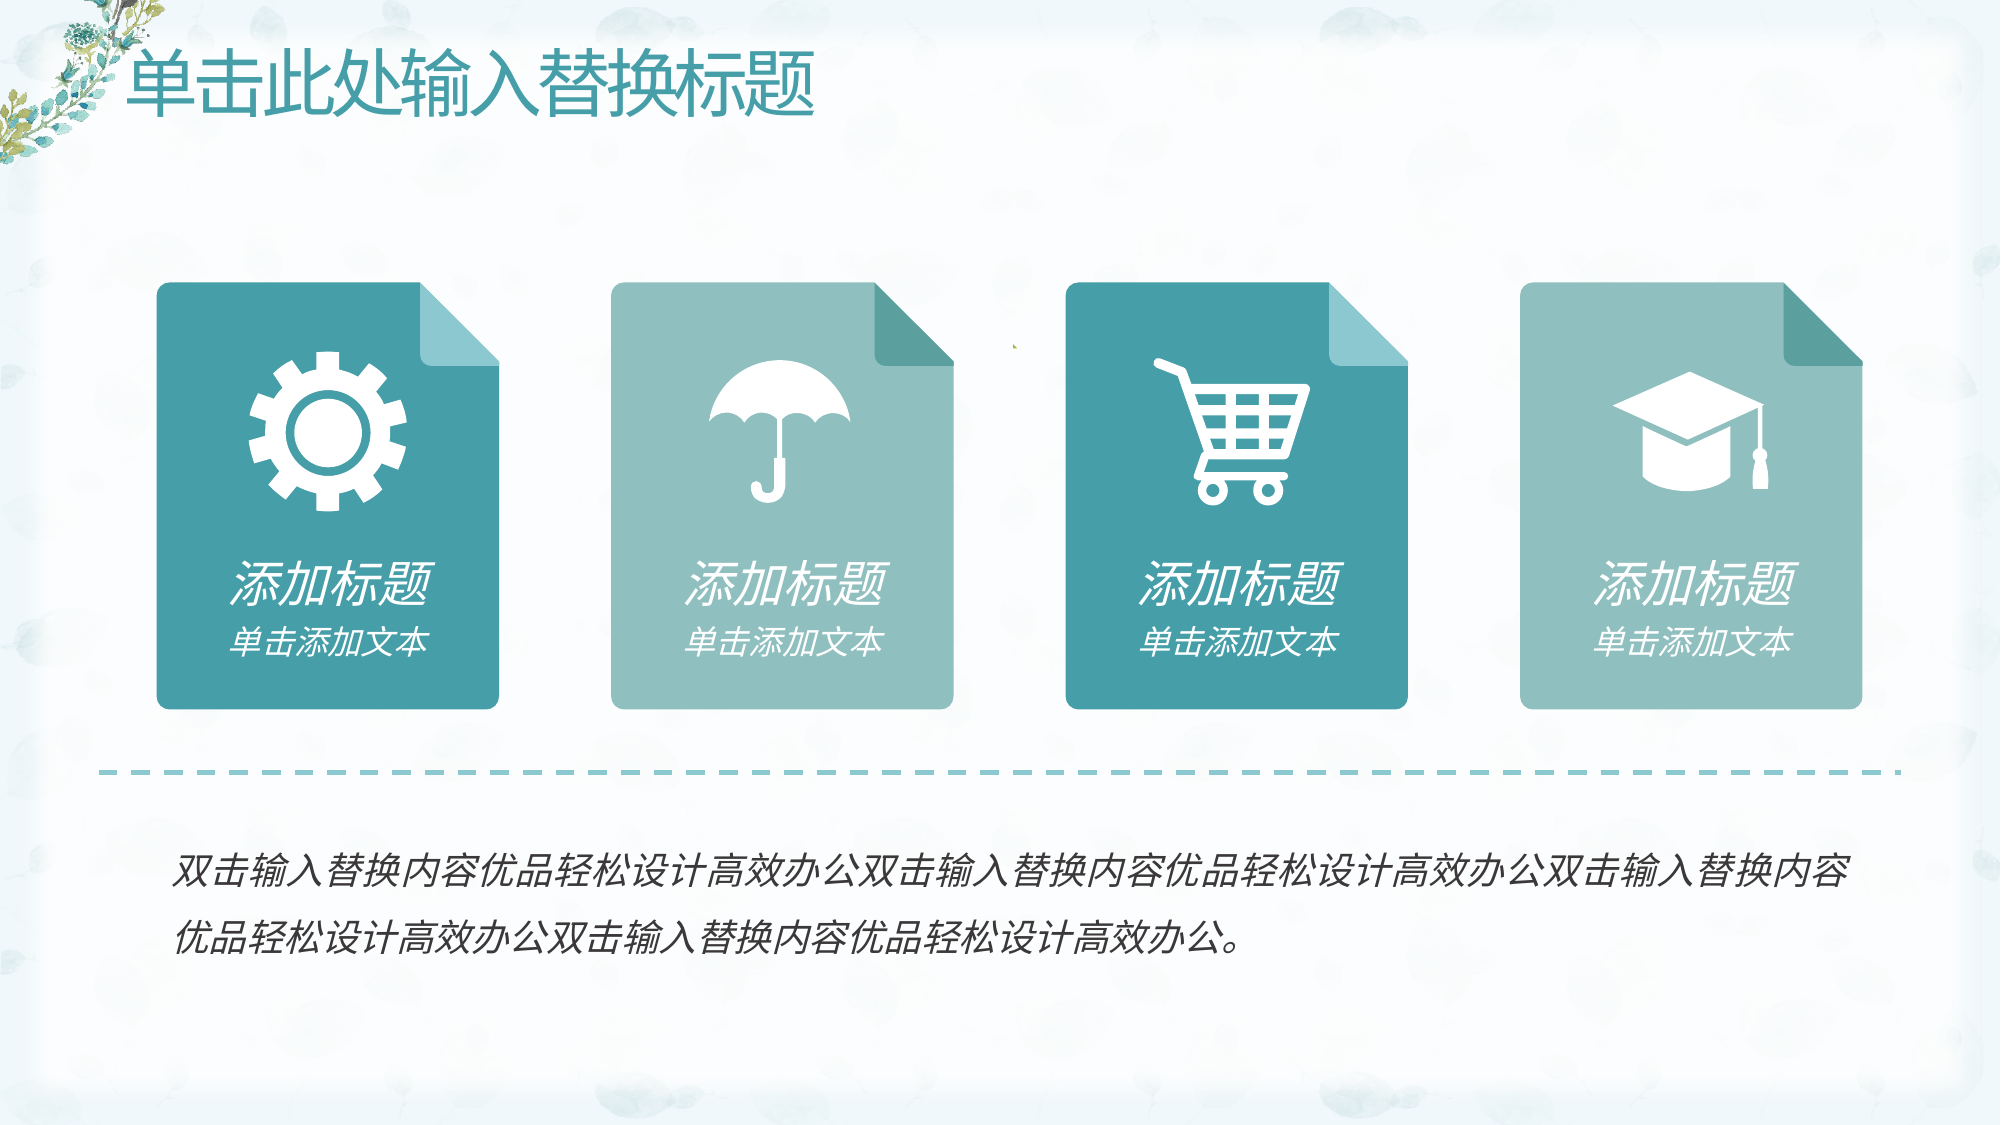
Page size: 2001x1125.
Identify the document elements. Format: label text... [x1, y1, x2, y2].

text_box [1612, 371, 1770, 492]
text_box [1012, 341, 1020, 350]
picture [0, 0, 171, 191]
title 单击此处输入替换标题 [109, 38, 1834, 136]
text_box 双击输入替换内容优品轻松设计高效办公双击输入替换内容优品轻松设计高效办公双击输入替换内容优品轻松设计高效办公双击输入替换内容优品轻松设计高效办公。 [156, 816, 1863, 967]
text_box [1520, 282, 1863, 710]
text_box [156, 282, 499, 710]
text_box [1065, 282, 1408, 710]
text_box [611, 282, 954, 710]
